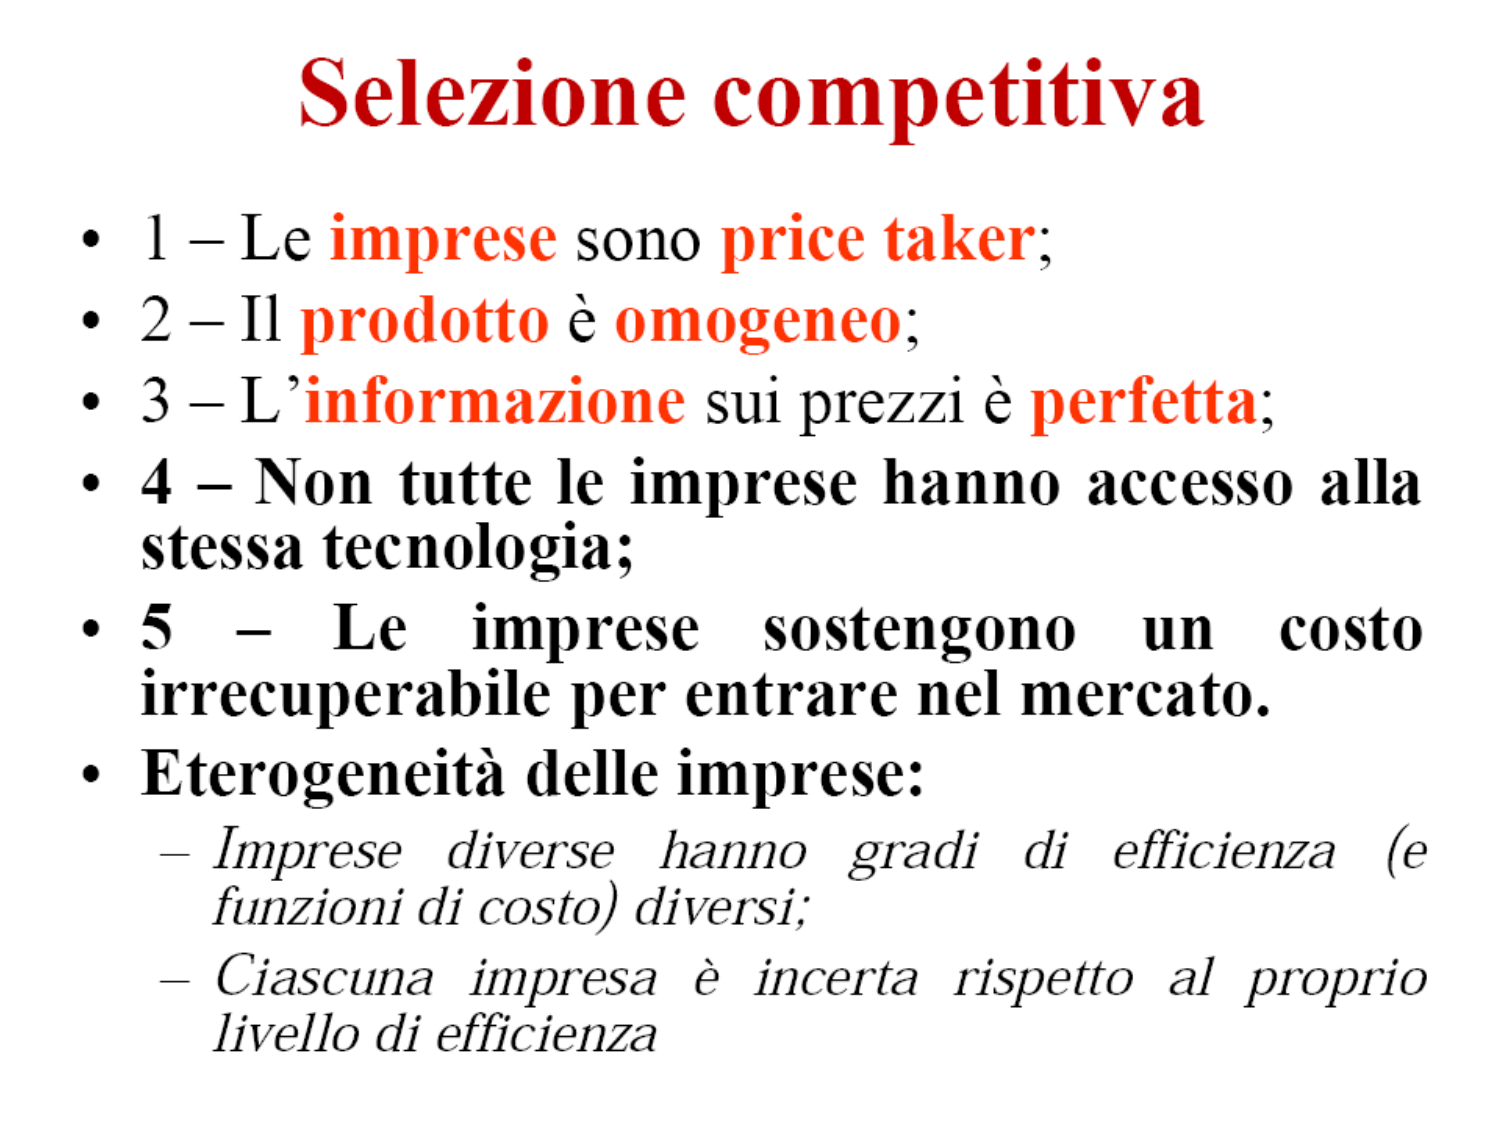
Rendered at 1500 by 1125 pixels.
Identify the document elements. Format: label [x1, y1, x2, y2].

picture [48, 39, 1452, 1086]
